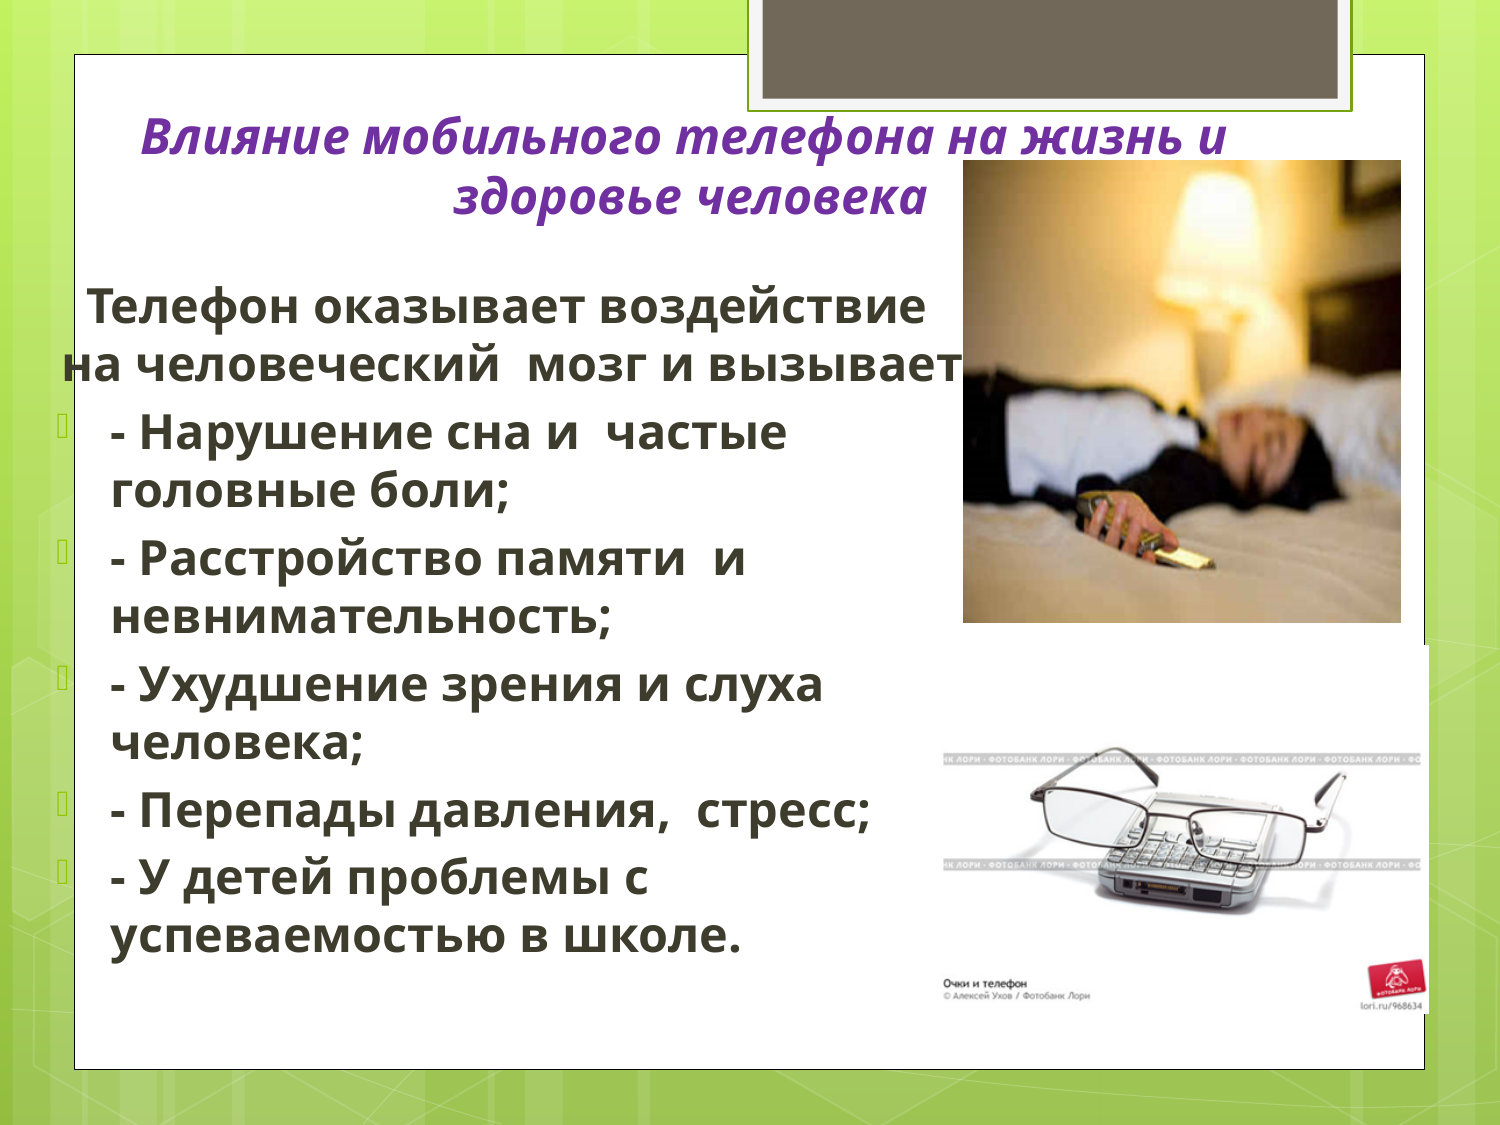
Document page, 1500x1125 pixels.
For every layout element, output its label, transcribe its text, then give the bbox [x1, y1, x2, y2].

list Телефон оказывает воздействие на человеческий мозг и вызывает: - Нарушение сна и частые головные боли; - Расстройство памяти и невнимательность; - Ухудшение зрения и слуха человека; - Перепады давления, стресс; - У детей проблемы с успеваемостью в школе. [41, 267, 999, 1014]
picture [963, 160, 1401, 624]
title Влияние мобильного телефона на жизнь и здоровье человека [29, 90, 1353, 232]
picture [935, 644, 1429, 1014]
